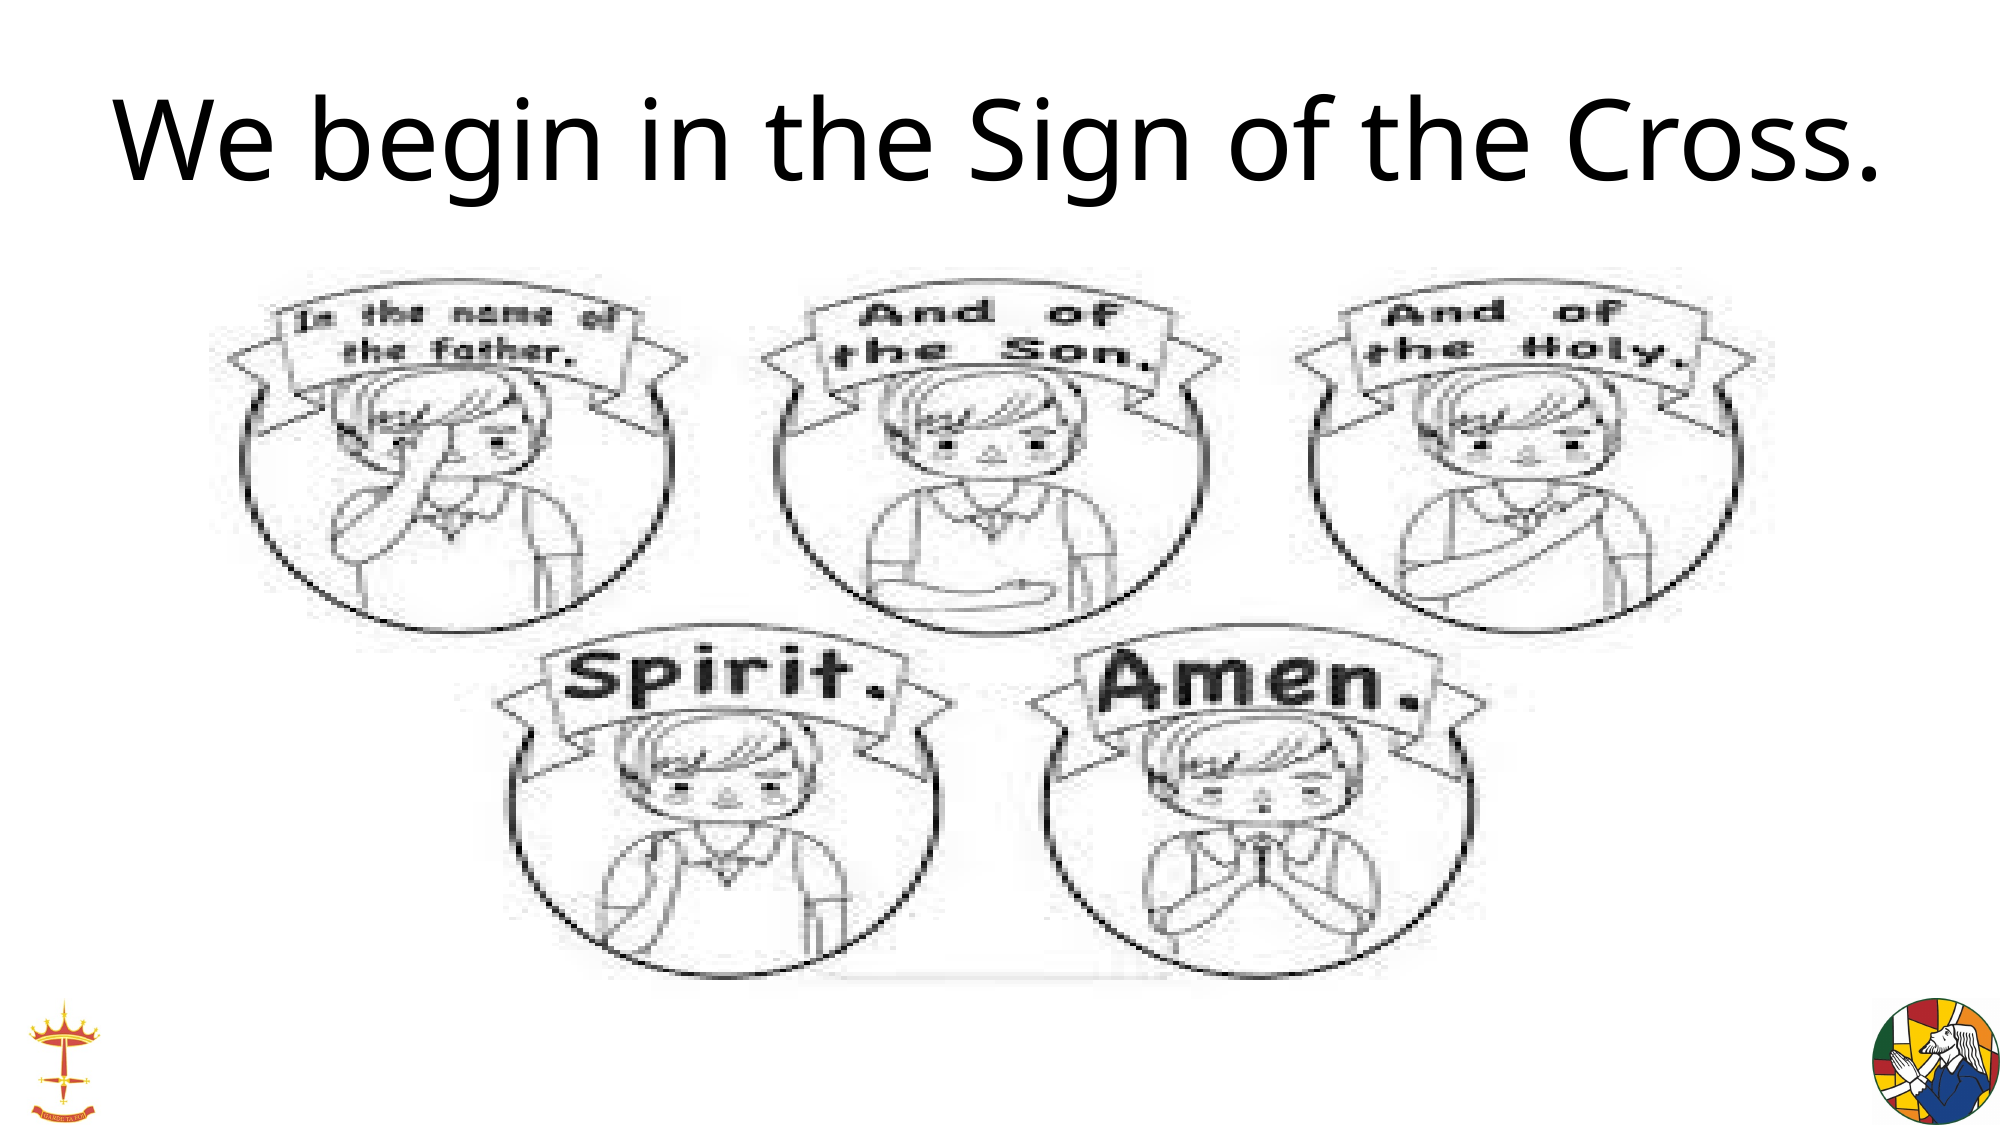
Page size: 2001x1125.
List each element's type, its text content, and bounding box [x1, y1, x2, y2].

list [0, 998, 129, 1125]
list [1872, 998, 2000, 1125]
picture [209, 267, 1775, 999]
title We begin in the Sign of the Cross. [62, 59, 1936, 229]
